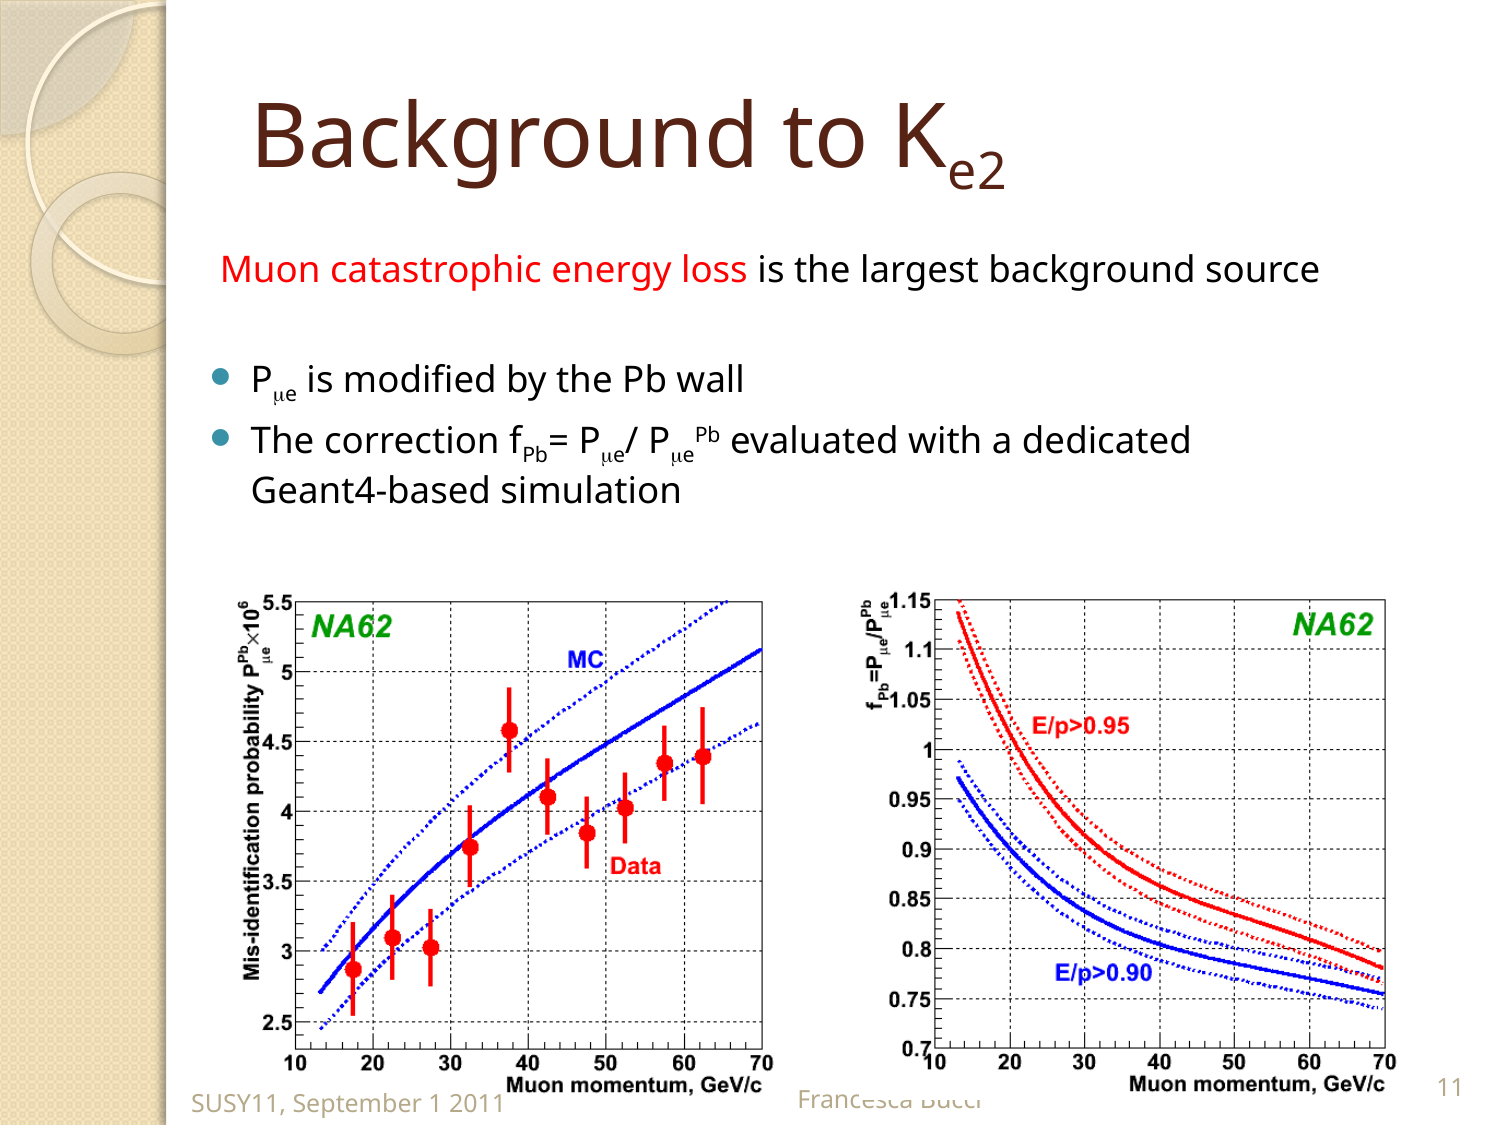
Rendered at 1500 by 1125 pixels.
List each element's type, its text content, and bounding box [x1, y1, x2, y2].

picture [858, 584, 1401, 1100]
slide_number 11 [1413, 1034, 1488, 1113]
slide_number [171, 1046, 522, 1125]
picture [236, 585, 778, 1102]
title Background to Ke2 [235, 45, 1466, 233]
footer Francesca Bucci [655, 1046, 1131, 1125]
list Muon catastrophic energy loss is the largest background source Pme is modified by the Pb wall The correction fPb= Pme/ PmePb evaluated with a dedicated Geant4-based simulation [183, 238, 1347, 551]
